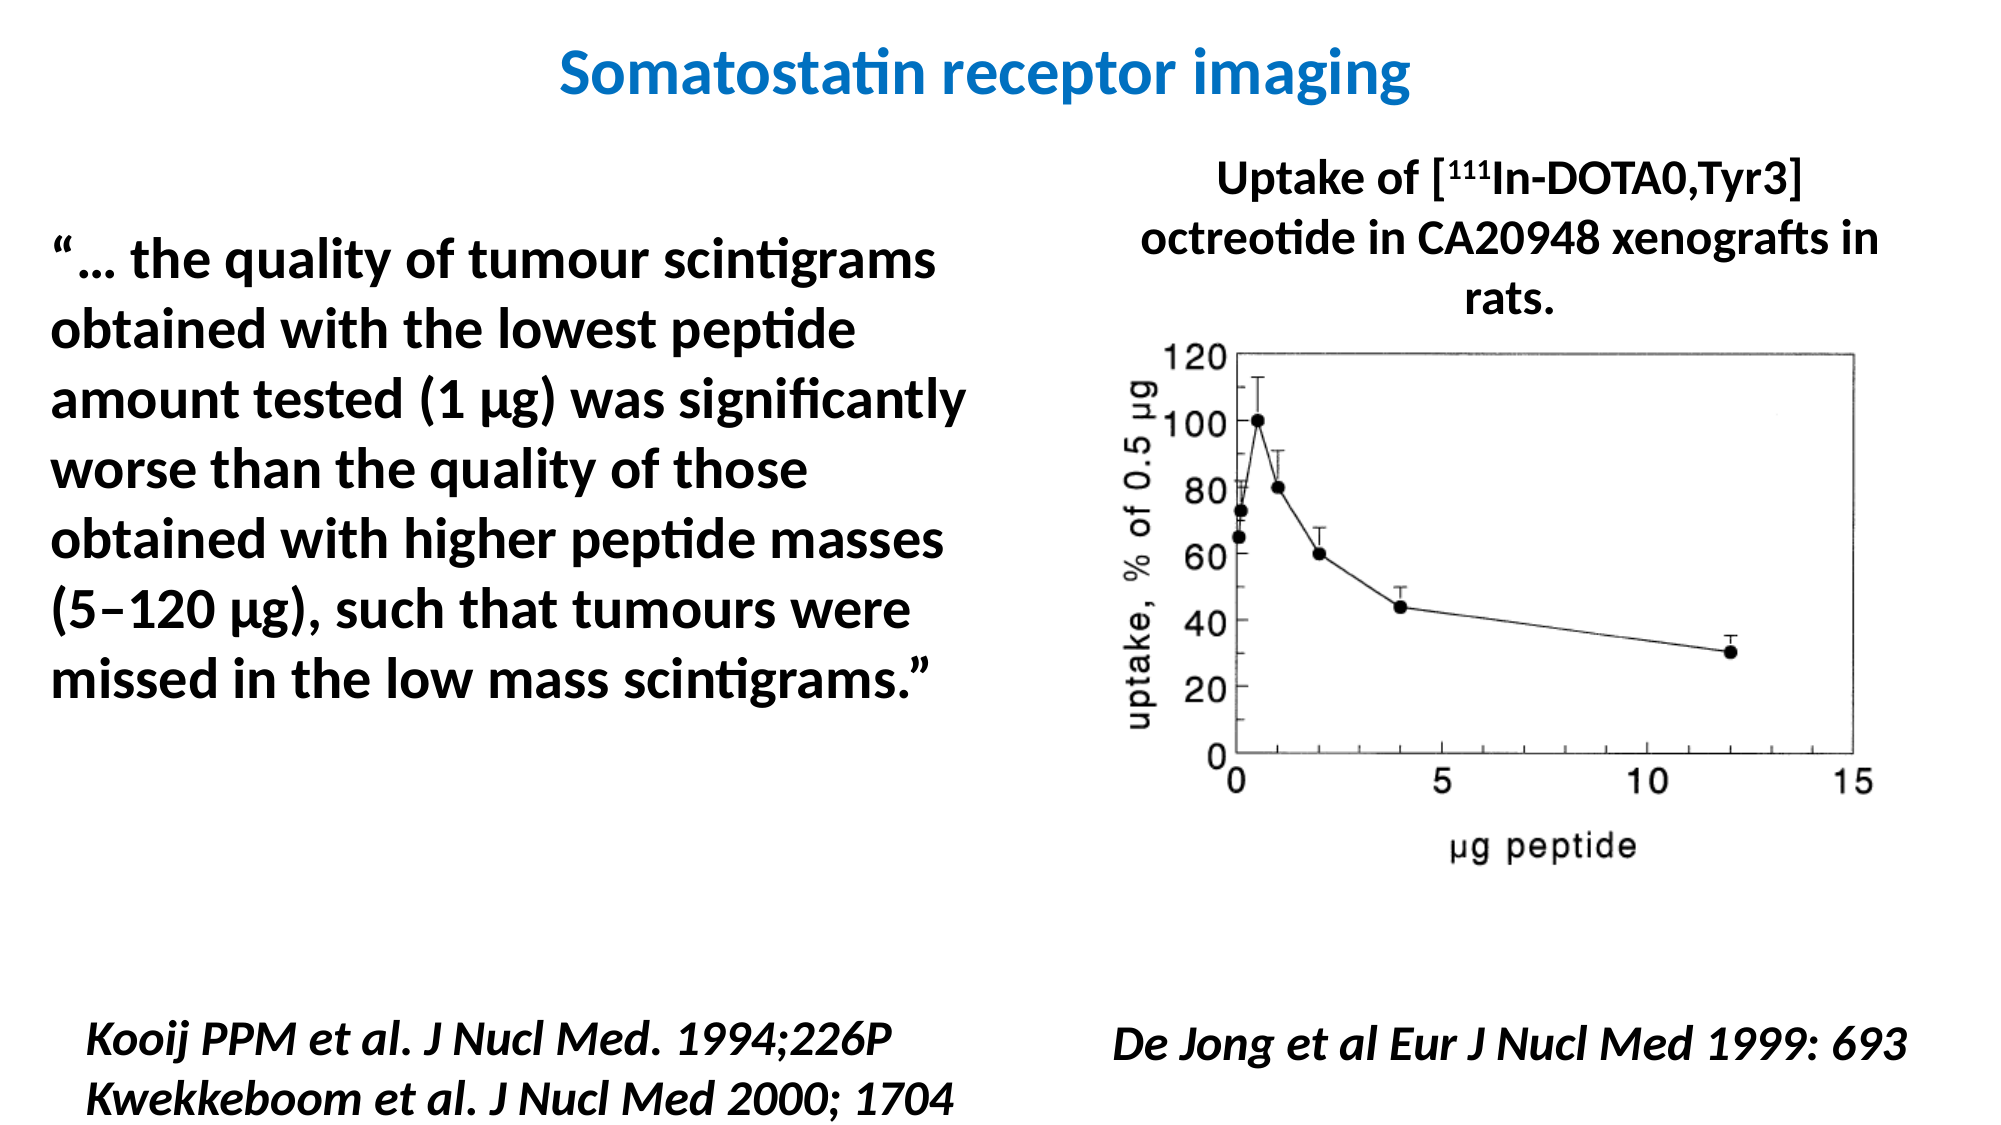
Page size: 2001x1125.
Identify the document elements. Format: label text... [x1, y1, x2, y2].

text_box “… the quality of tumour scintigrams obtained with the lowest peptide amount tested (1 μg) was significantly worse than the quality of those obtained with higher peptide masses (5–120 μg), such that tumours were missed in the low mass scintigrams.” [36, 212, 1036, 718]
picture [1093, 293, 1925, 881]
text_box Somatostatin receptor imaging [544, 20, 1428, 115]
text_box Uptake of [111In-DOTA0,Tyr3] octreotide in CA20948 xenografts in rats. [1115, 136, 1905, 293]
text_box Kooij PPM et al. J Nucl Med. 1994;226P Kwekkeboom et al. J Nucl Med 2000; 1704 [71, 997, 970, 1125]
text_box De Jong et al Eur J Nucl Med 1999: 693 [1097, 1002, 1923, 1078]
